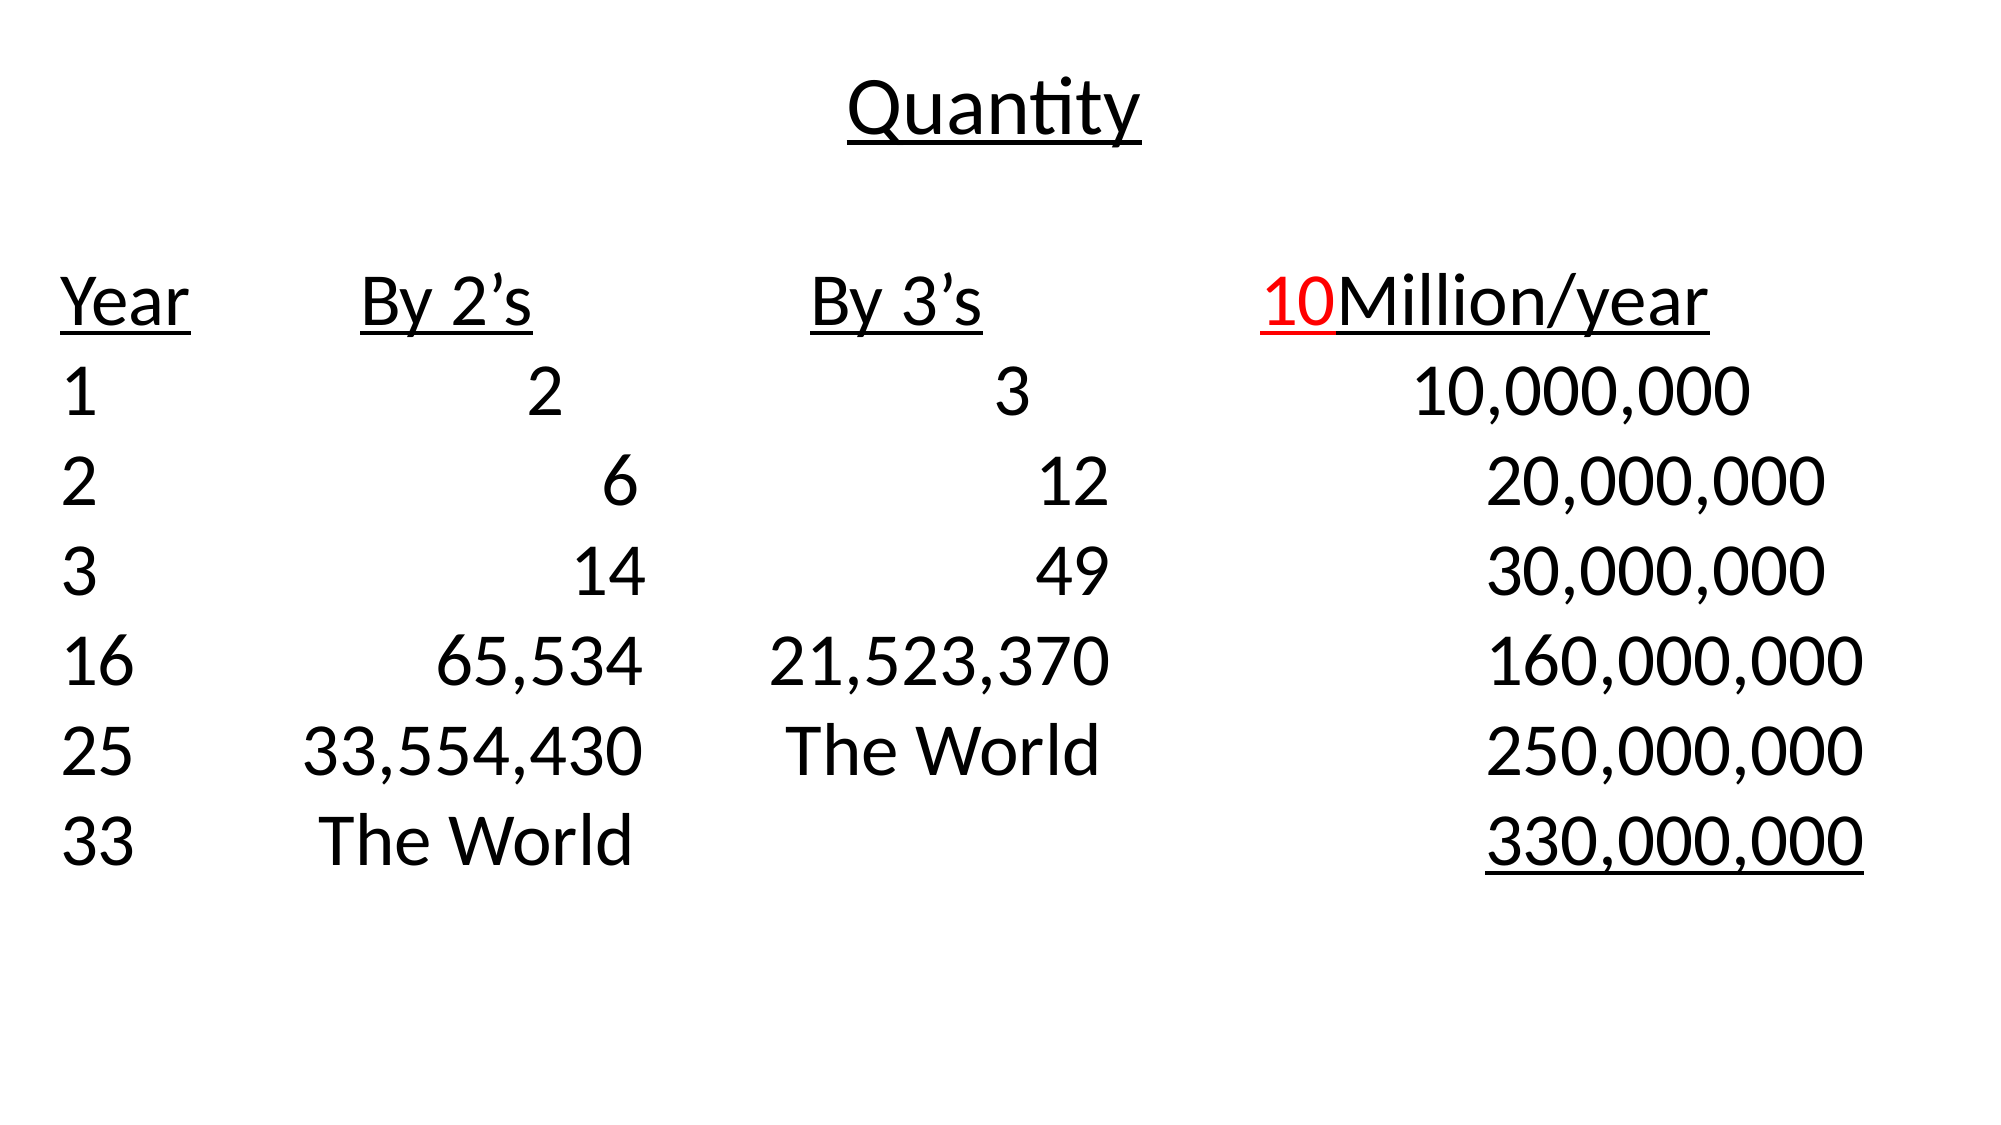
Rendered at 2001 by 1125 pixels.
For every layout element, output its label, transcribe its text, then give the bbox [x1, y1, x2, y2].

text_box Quantity Year By 2’s By 3’s 10Million/year 1 2 3 10,000,000 2 6 12 20,000,000 3 14 49 30,000,000 16 65,534 21,523,370 160,000,000 25 33,554,430 The World 250,000,000 33 The World 330,000,000 [45, 43, 1943, 934]
